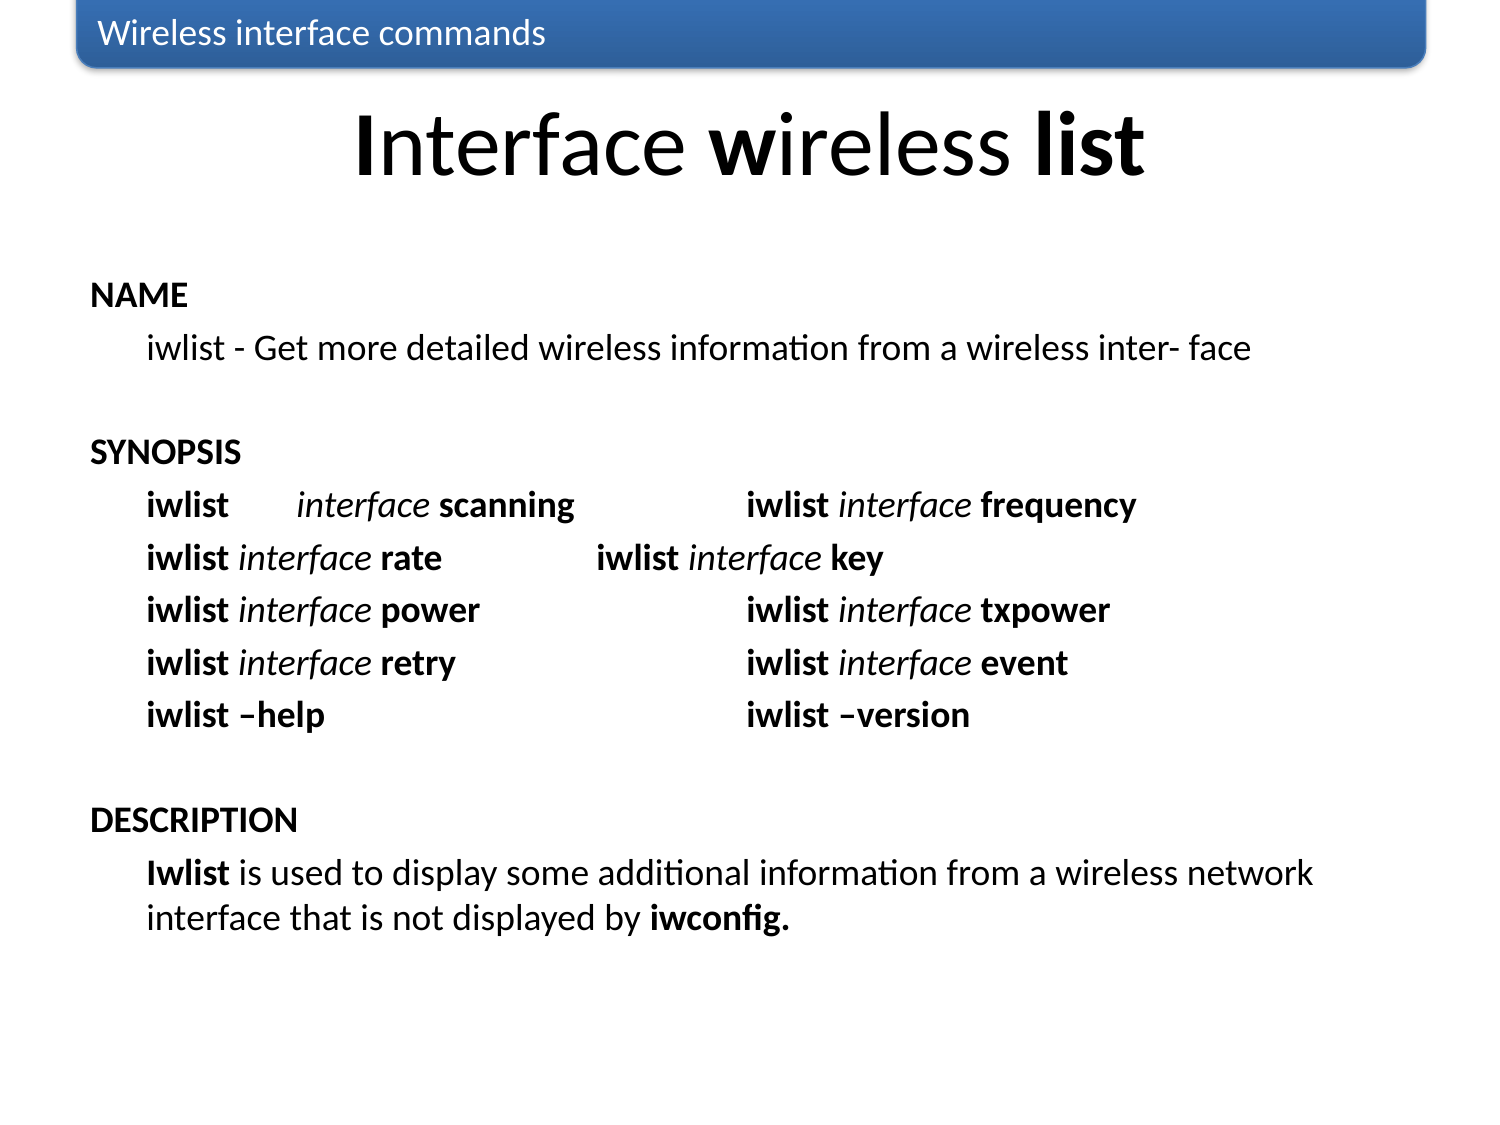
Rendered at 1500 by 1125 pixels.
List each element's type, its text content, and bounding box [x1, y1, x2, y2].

title Interface wireless list [75, 64, 1425, 233]
text_box Wireless interface commands [75, 0, 1427, 69]
list NAME iwlist - Get more detailed wireless information from a wireless inter- face SYNOPSIS iwlist interface scanning iwlist interface frequency iwlist interface rate iwlist interface key iwlist interface power iwlist interface txpower iwlist interface retry iwlist interface event iwlist –help iwlist –version DESCRIPTION Iwlist is used to display some additional information from a wireless network interface that is not displayed by iwconfig. [75, 262, 1425, 1005]
